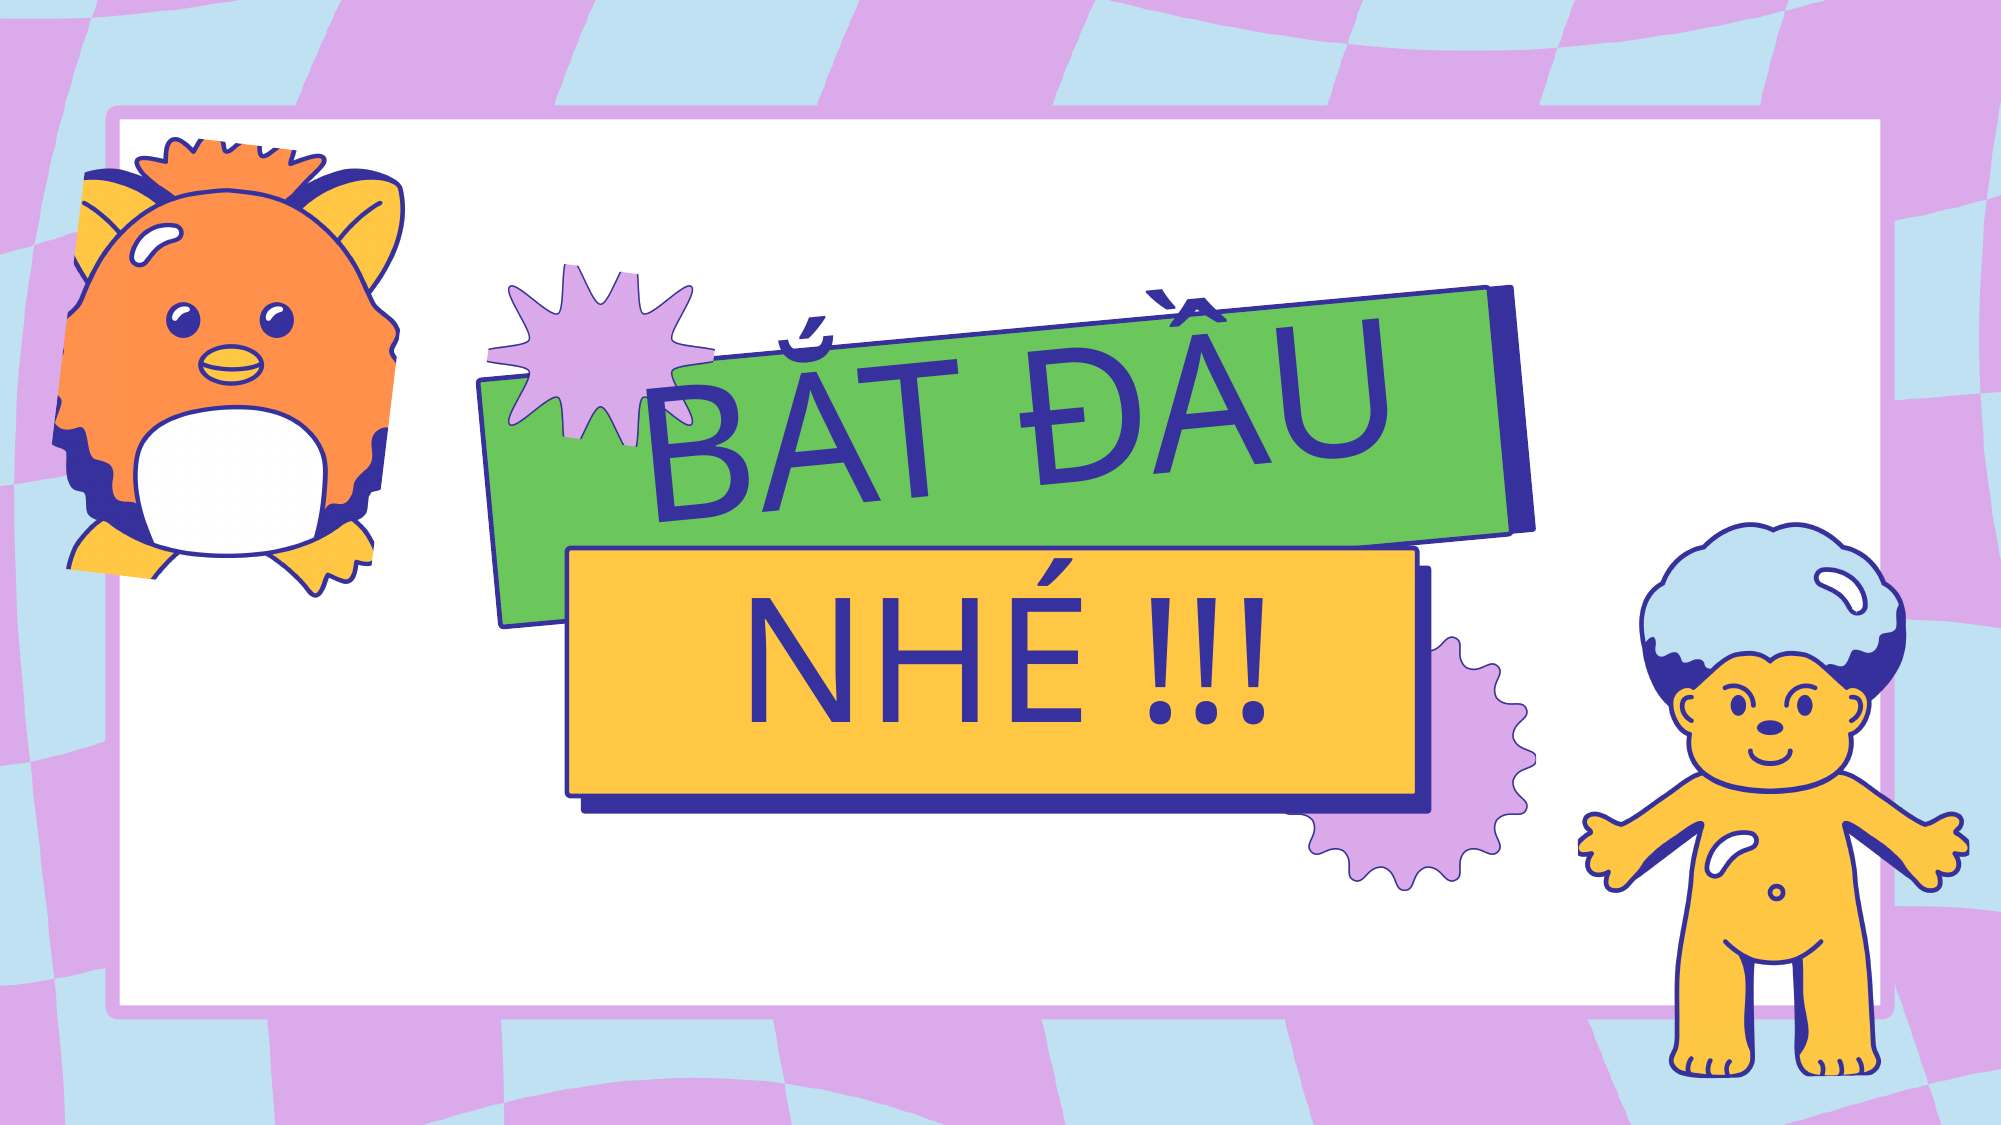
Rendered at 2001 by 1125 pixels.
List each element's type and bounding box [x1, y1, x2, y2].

text_box [112, 112, 1888, 1013]
text_box [580, 590, 1432, 814]
text_box [0, 0, 2000, 1125]
text_box [1581, 511, 1974, 1081]
text_box [486, 332, 1503, 582]
text_box [37, 125, 107, 574]
text_box [1501, 331, 1528, 581]
text_box [566, 547, 1418, 797]
